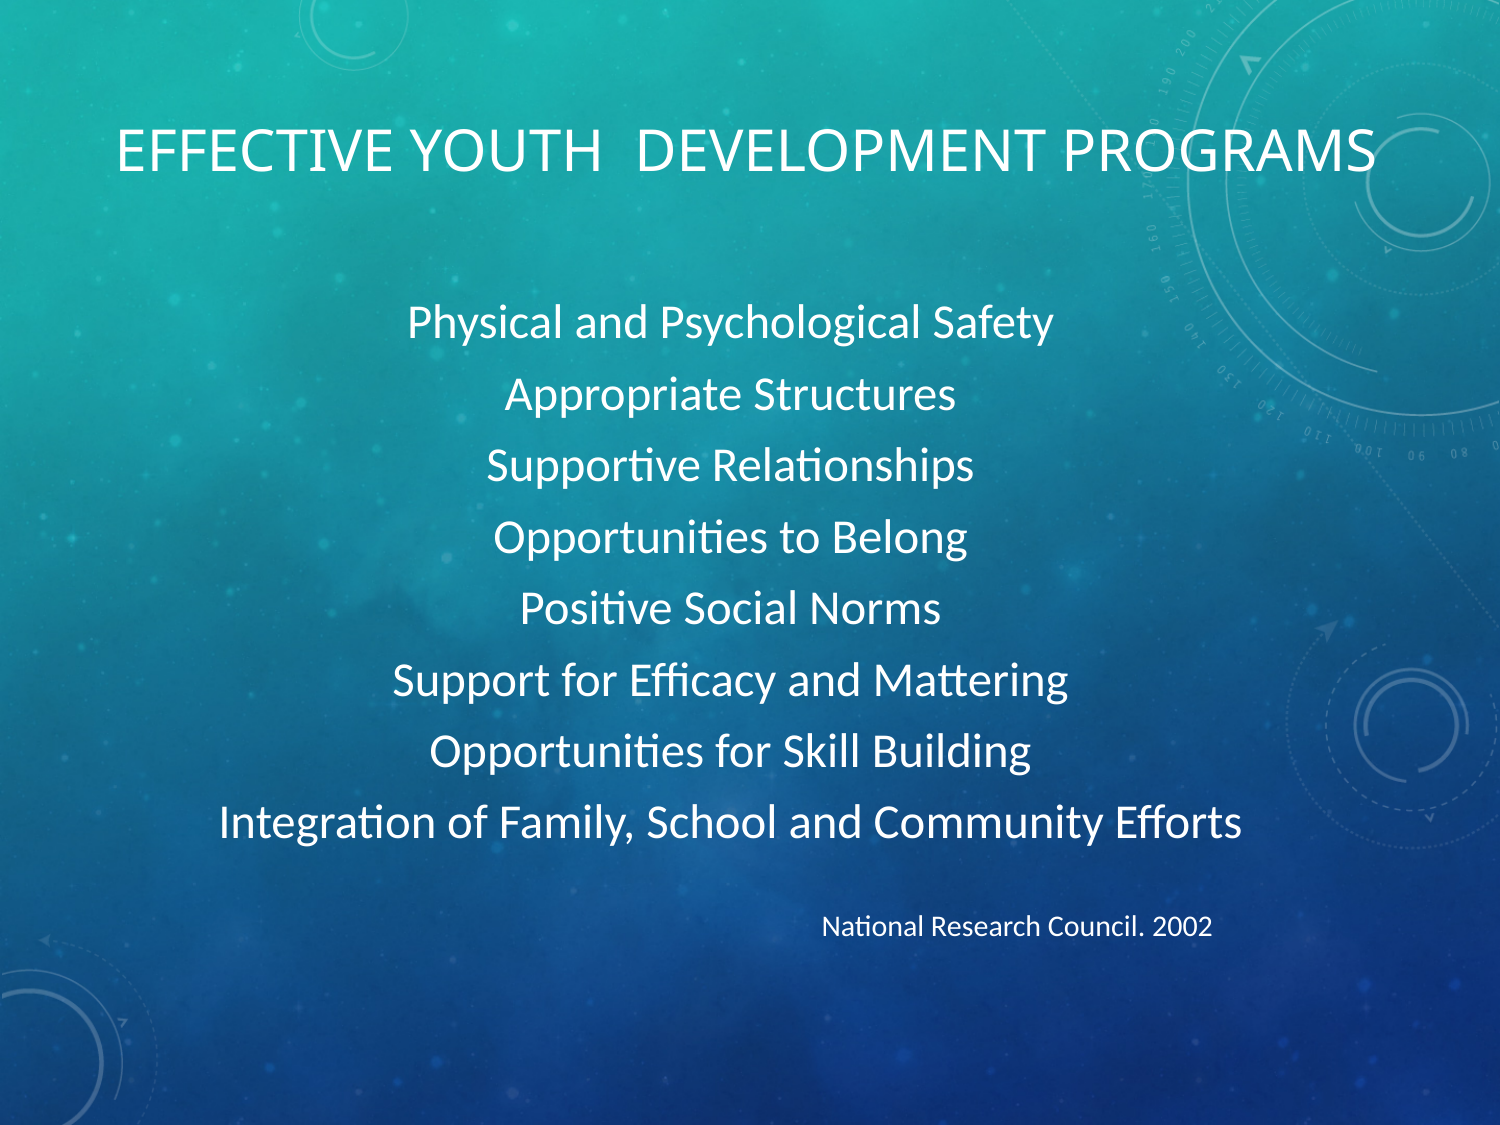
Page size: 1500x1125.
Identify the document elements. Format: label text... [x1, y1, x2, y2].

list Physical and Psychological Safety Appropriate Structures Supportive Relationships Opportunities to Belong Positive Social Norms Support for Efficacy and Mattering Opportunities for Skill Building Integration of Family, School and Community Efforts National Research Council. 2002 [36, 204, 1425, 955]
title Effective Youth development Programs [99, 73, 1425, 204]
picture [0, 0, 1500, 1125]
